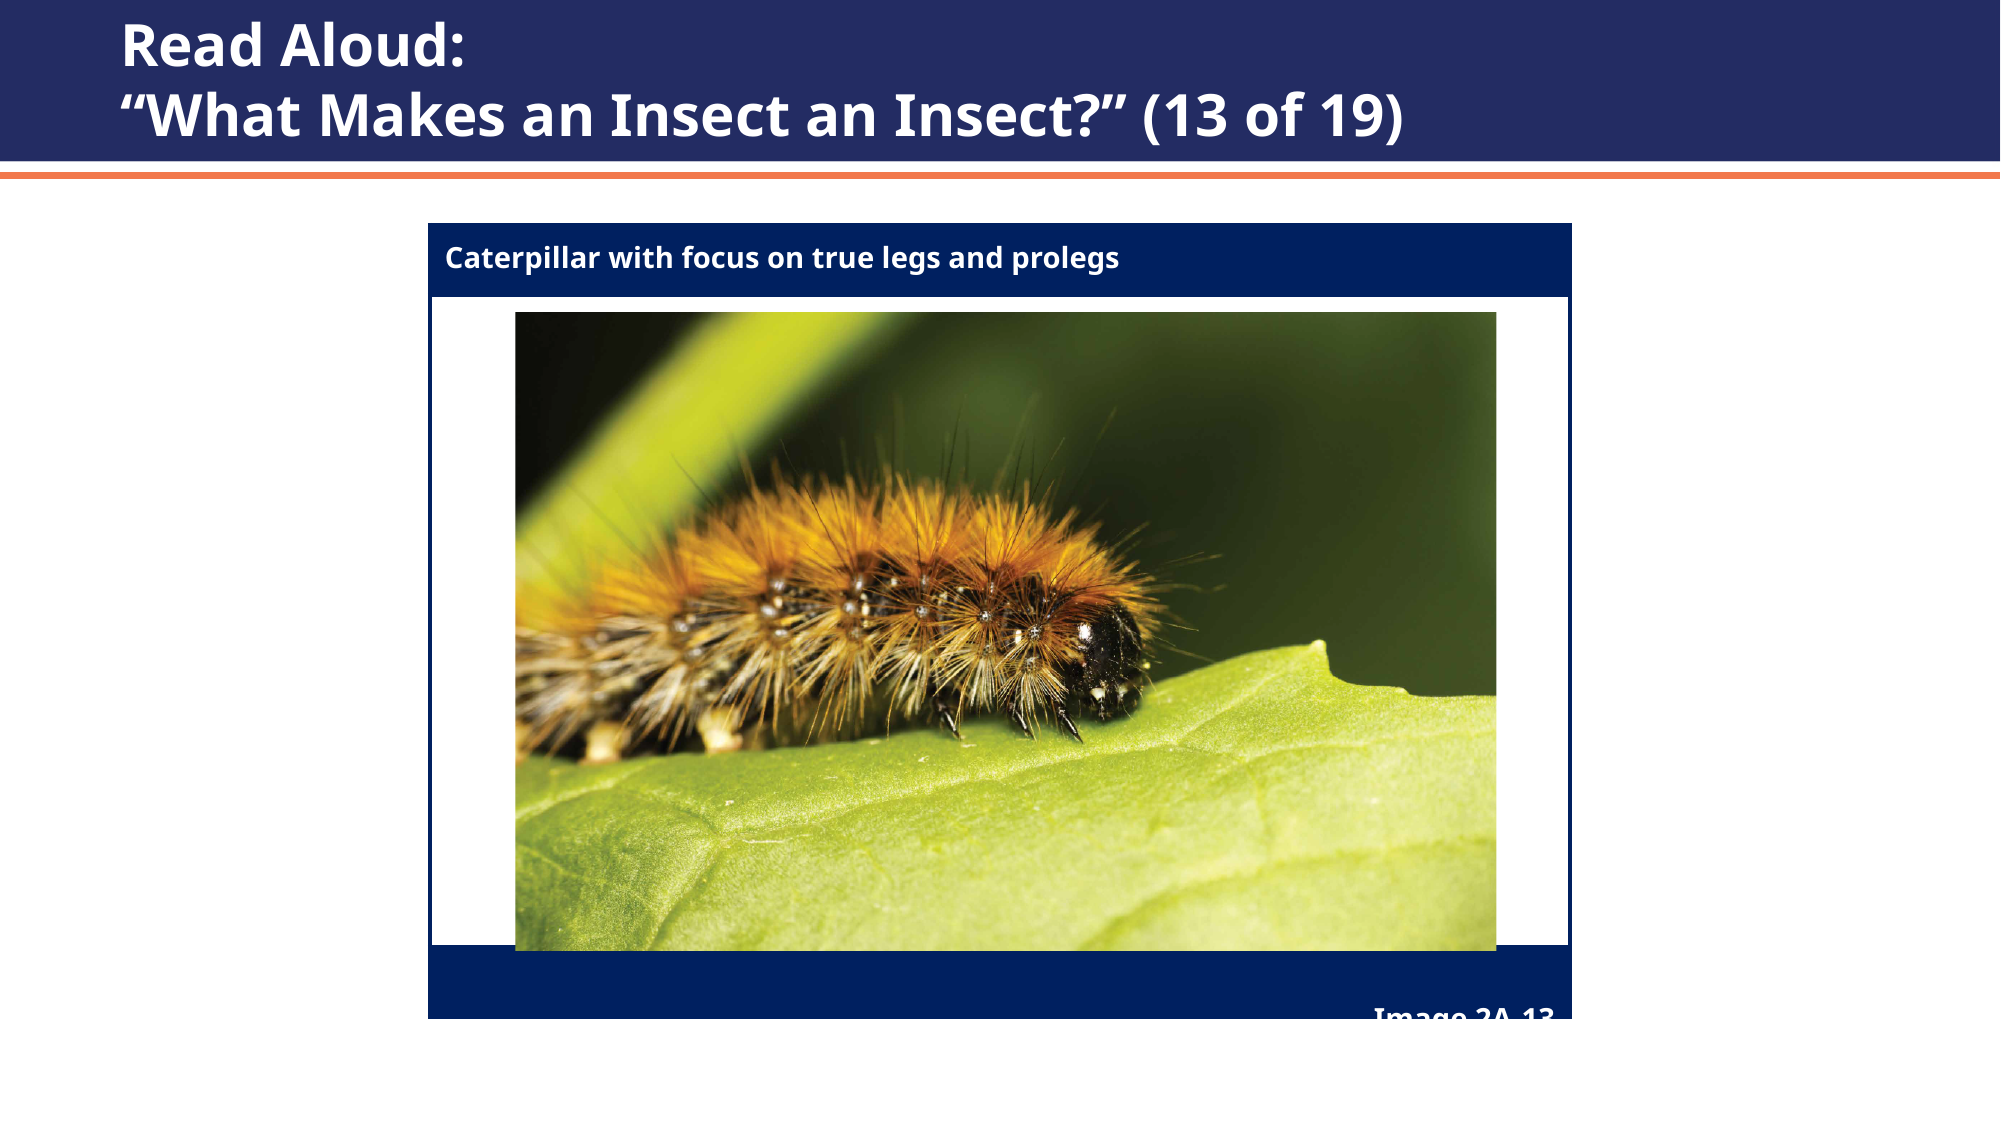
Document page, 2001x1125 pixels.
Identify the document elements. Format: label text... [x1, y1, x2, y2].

picture [0, 0, 2001, 1125]
title Read Aloud: “What Makes an Insect an Insect?” (13 of 19) [0, 0, 2000, 163]
list Caterpillar with focus on true legs and prolegs [429, 224, 1570, 289]
list Image 2A-13 [1203, 986, 1570, 1050]
